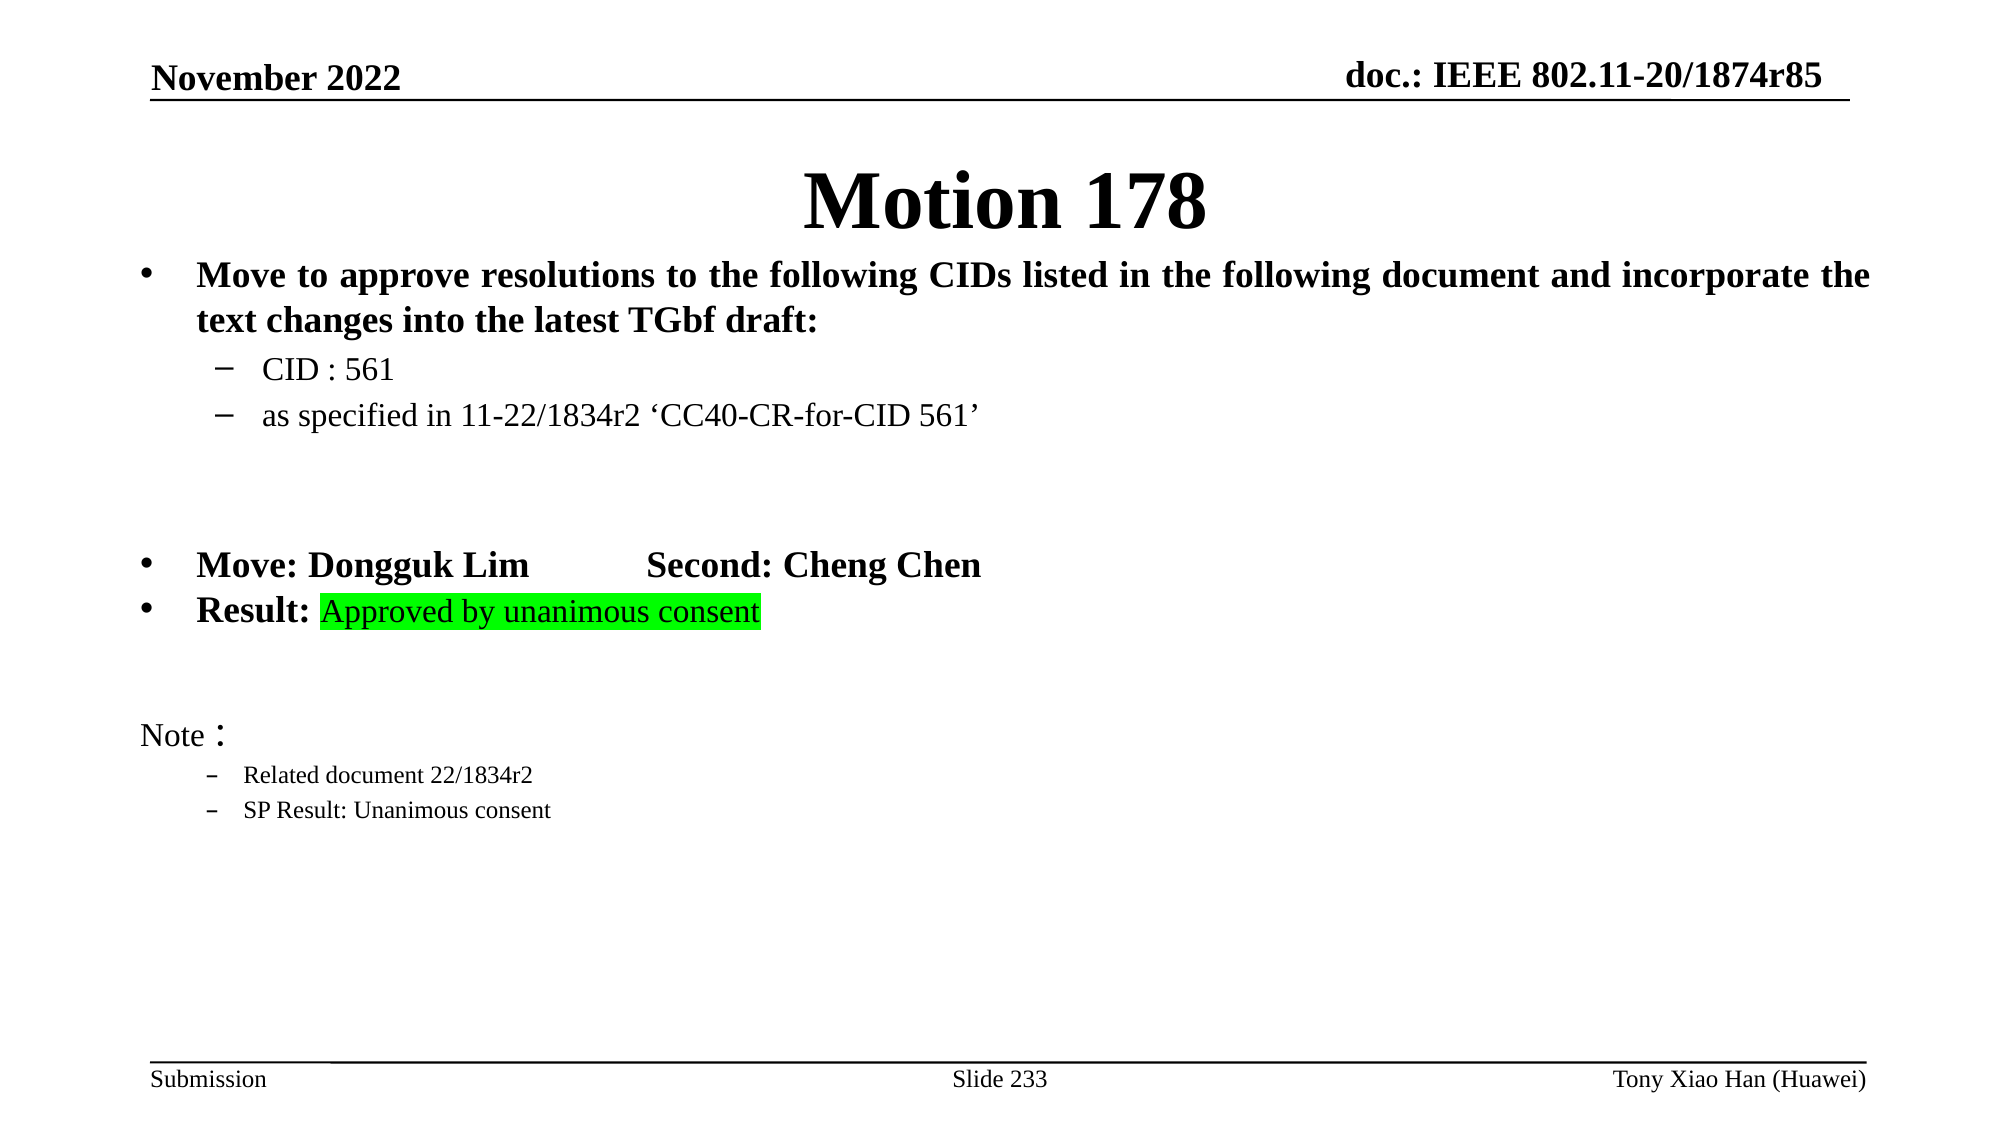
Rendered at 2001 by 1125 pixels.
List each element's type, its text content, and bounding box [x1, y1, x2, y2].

text_box Motion 178 [368, 137, 1644, 212]
text_box Move to approve resolutions to the following CIDs listed in the following document and incorporate the text changes into the latest TGbf draft: CID : 561 as specified in 11-22/1834r2 ‘CC40-CR-for-CID 561’ Move: Dongguk Lim Second: Cheng Chen Result: Approved by unanimous consent Note： Related document 22/1834r2 SP Result: Unanimous consent [125, 212, 1888, 963]
